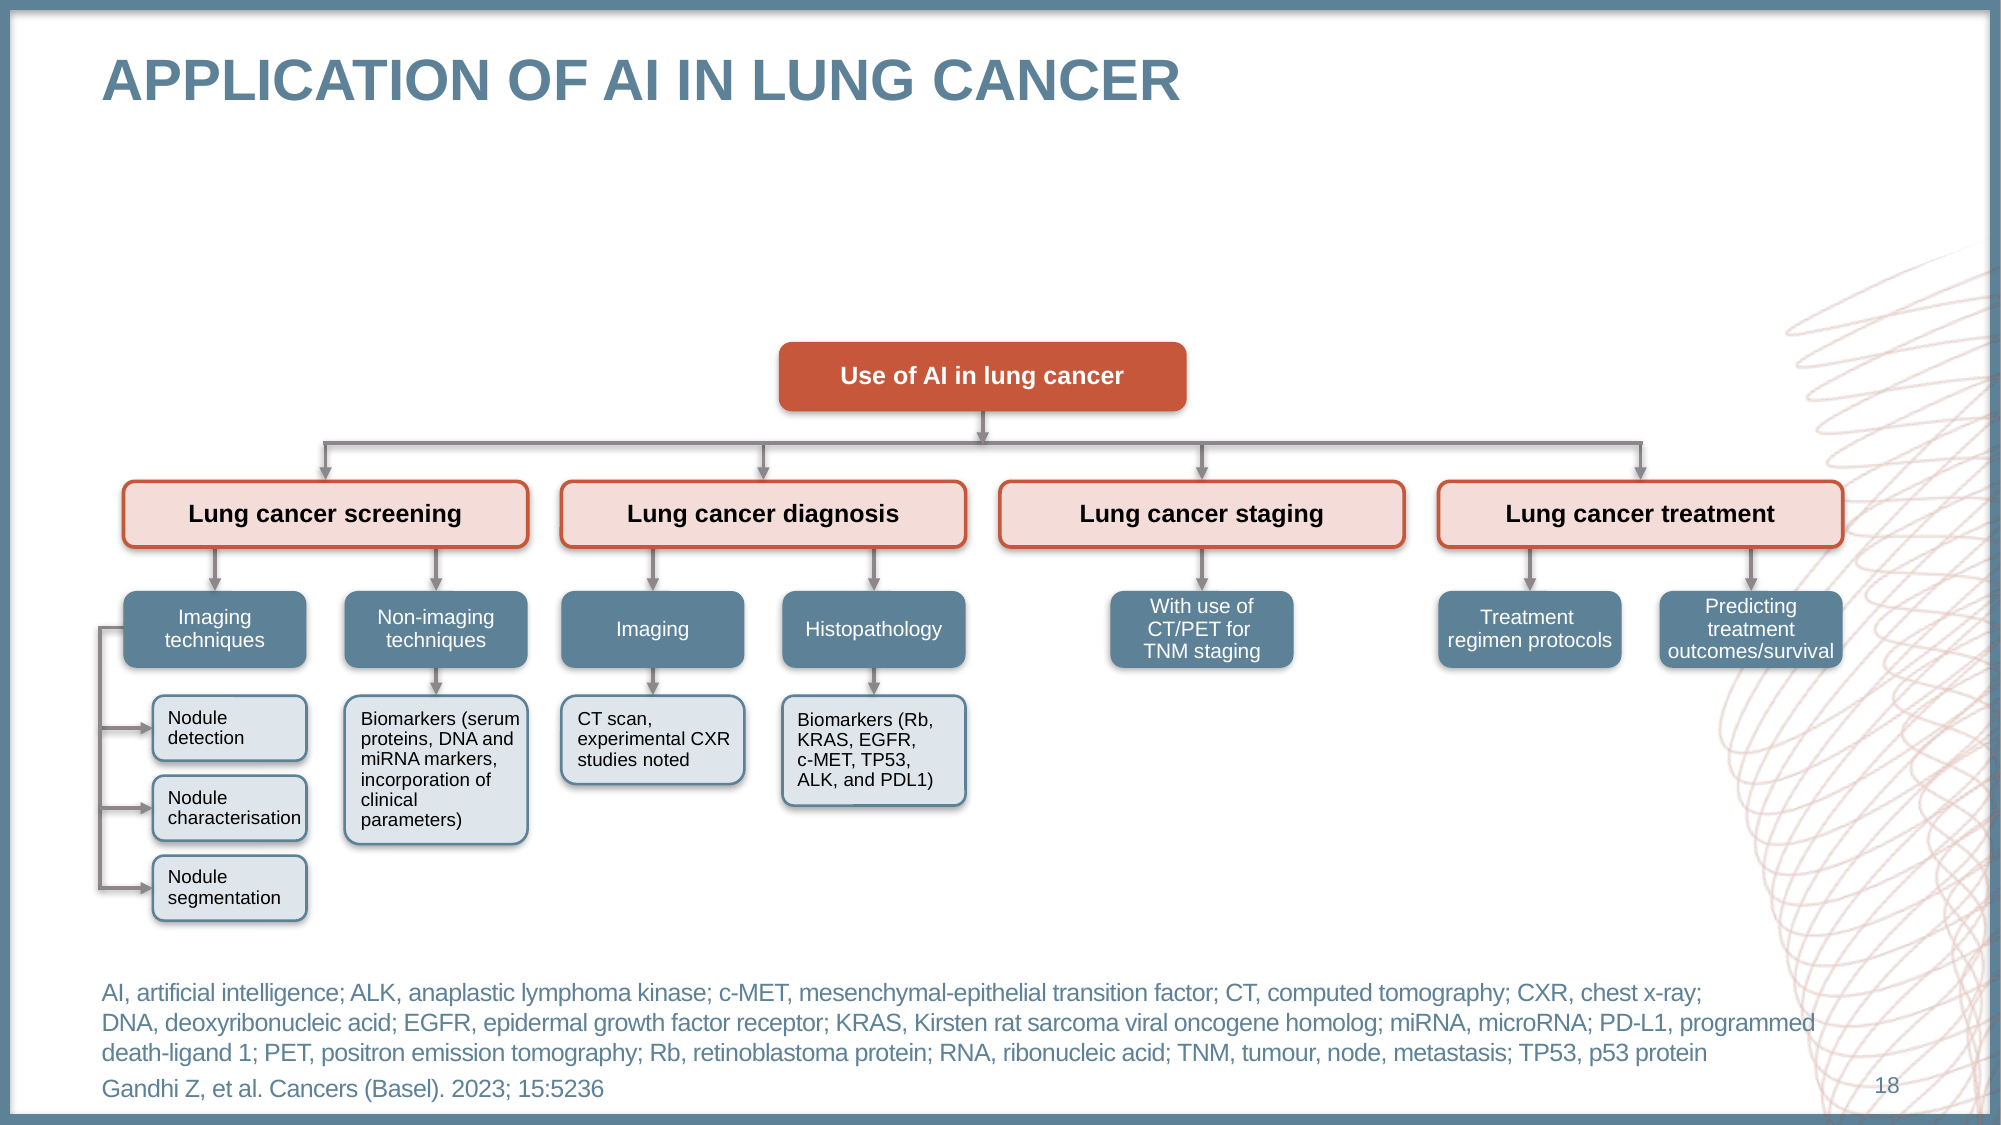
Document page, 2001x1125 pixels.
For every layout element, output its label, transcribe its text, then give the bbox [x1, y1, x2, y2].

text_box Nodule segmentation [152, 854, 308, 922]
text_box Non-imaging techniques [343, 590, 529, 669]
text_box Biomarkers (serum proteins, DNA and miRNA markers, incorporation of clinical parameters) [343, 695, 529, 845]
text_box Nodule detection [152, 694, 308, 762]
text_box Imaging techniques [122, 590, 308, 669]
text_box Treatment regimen protocols [1437, 590, 1623, 669]
text_box Predicting treatment outcomes/survival [1658, 590, 1844, 669]
list AI, artificial intelligence; ALK, anaplastic lymphoma kinase; c-MET, mesenchymal-epithelial transition factor; CT, computed tomography; CXR, chest x-ray; DNA, deoxyribonucleic acid; EGFR, epidermal growth factor receptor; KRAS, Kirsten rat sarcoma viral oncogene homolog; miRNA, microRNA; PD-L1, programmed death-ligand 1; PET, positron emission tomography; Rb, retinoblastoma protein; RNA, ribonucleic acid; TNM, tumour, node, metastasis; TP53, p53 protein Gandhi Z, et al. Cancers (Basel). 2023; 15:5236 [101, 1042, 1827, 1103]
text_box Biomarkers (Rb, KRAS, EGFR, c-MET, TP53, ALK, and PDL1) [781, 694, 967, 807]
title Application of AI in Lung cancer [101, 42, 1900, 185]
text_box Lung cancer diagnosis [560, 480, 967, 548]
text_box Lung cancer screening [122, 480, 529, 548]
text_box Histopathology [781, 590, 967, 669]
text_box Lung cancer staging [999, 480, 1405, 548]
text_box CT scan, experimental CXR studies noted [560, 694, 746, 785]
text_box Imaging [560, 590, 746, 669]
text_box Use of AI in lung cancer [779, 342, 1186, 411]
text_box With use of CT/PET for TNM staging [1109, 590, 1295, 669]
text_box Nodule characterisation [152, 774, 308, 842]
slide_number 18 [1771, 1054, 1900, 1115]
text_box Lung cancer treatment [1437, 480, 1844, 548]
